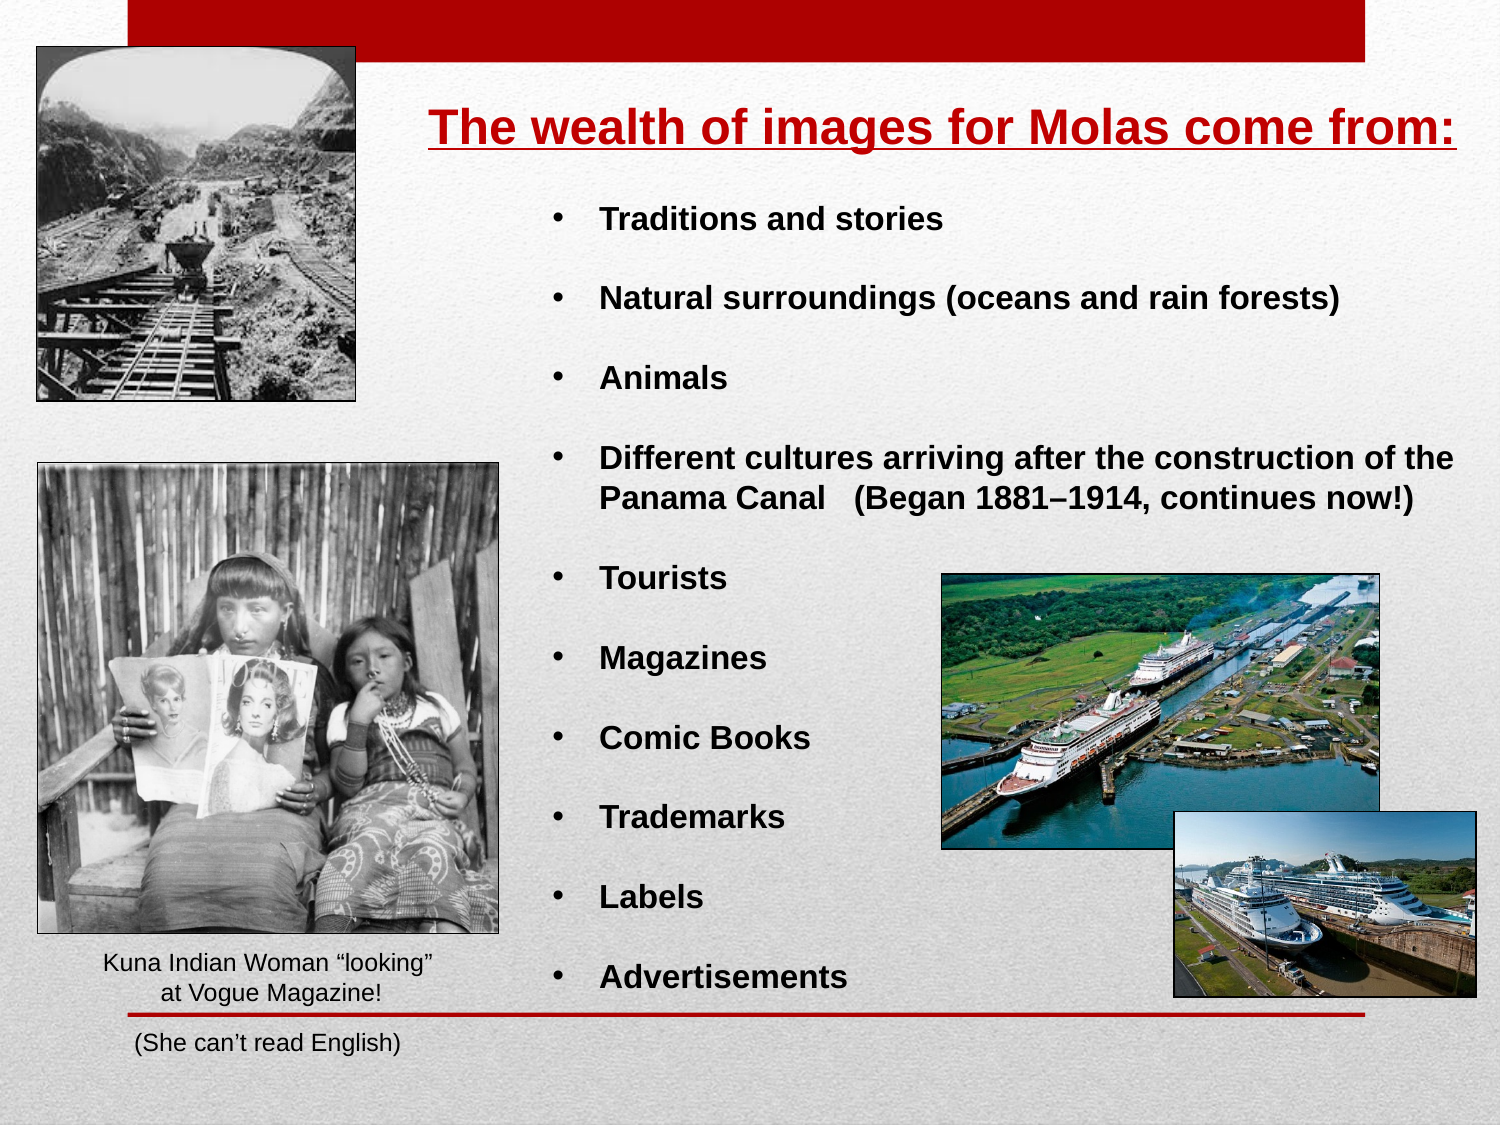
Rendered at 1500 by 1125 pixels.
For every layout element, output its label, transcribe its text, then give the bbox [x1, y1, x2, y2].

text_box The wealth of images for Molas come from: [413, 87, 1472, 163]
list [36, 461, 500, 934]
picture [0, 0, 1500, 1125]
text_box Traditions and stories Natural surroundings (oceans and rain forests) Animals Different cultures arriving after the construction of the Panama Canal (Began 1881–1914, continues now!) Tourists Magazines Comic Books Trademarks Labels Advertisements [537, 189, 1488, 1003]
text_box Kuna Indian Woman “looking” at Vogue Magazine! (She can’t read English) [88, 944, 448, 1064]
